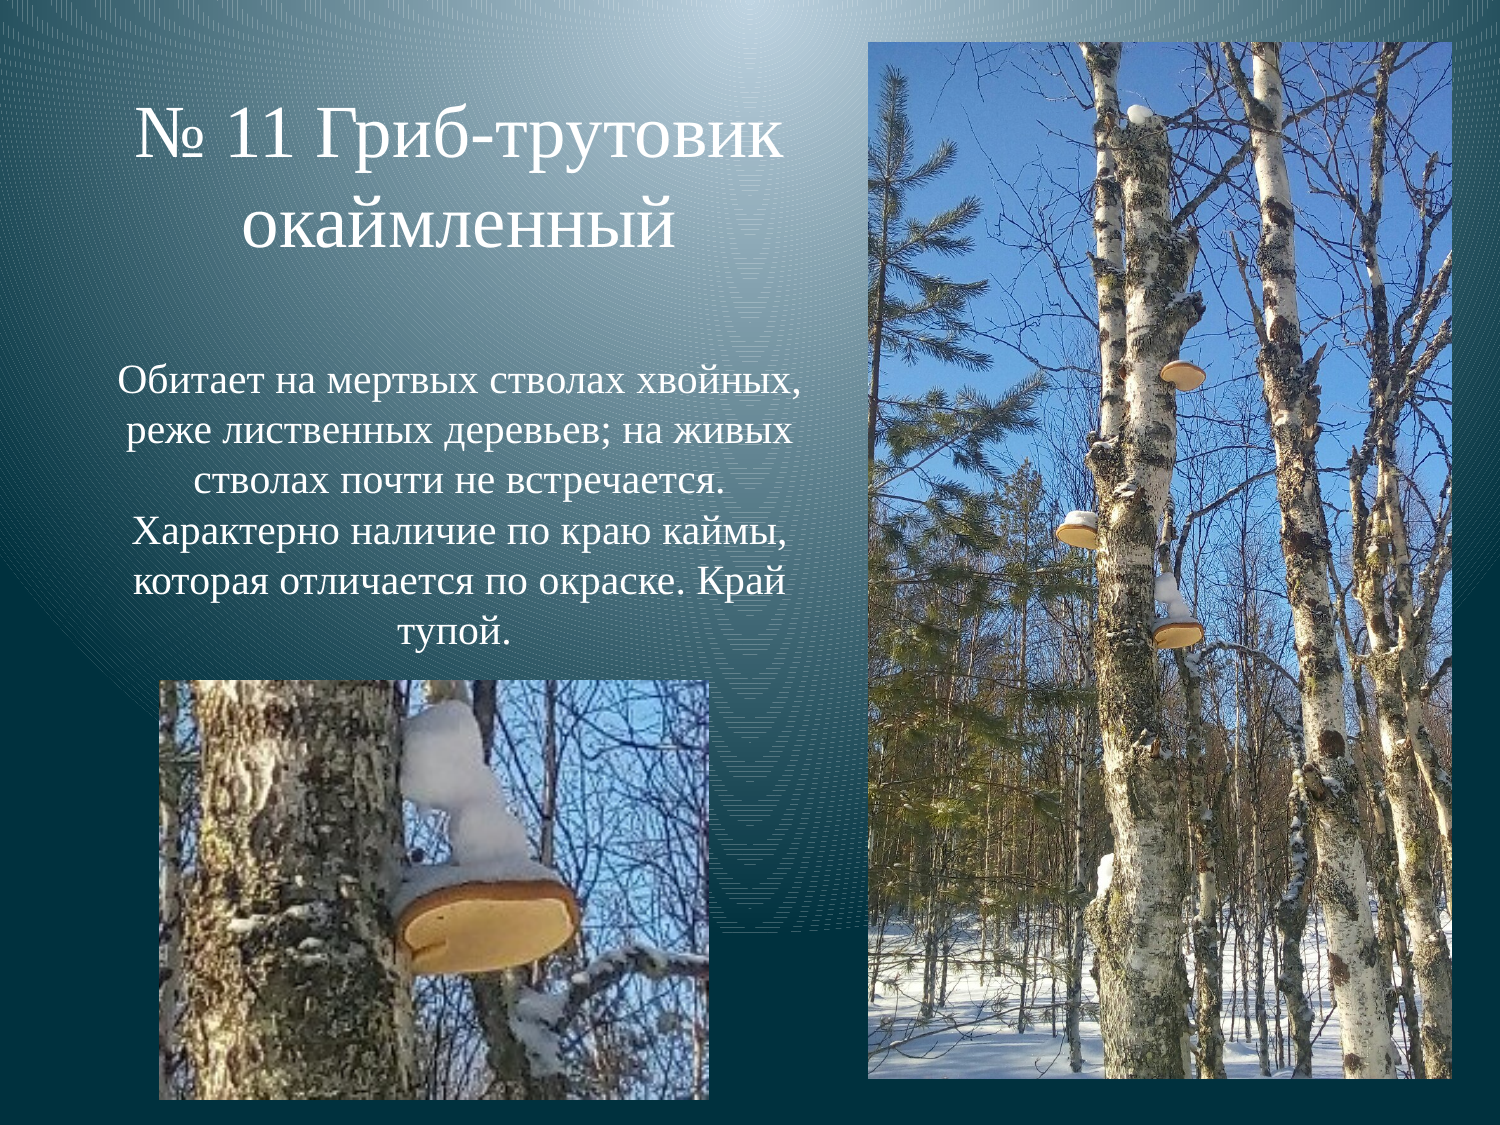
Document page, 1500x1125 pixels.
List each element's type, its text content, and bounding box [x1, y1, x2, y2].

picture [159, 680, 709, 1099]
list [867, 42, 1453, 1079]
title № 11 Гриб-трутовик окаймленный Обитает на мертвых стволах хвойных, реже лиственных деревьев; на живых стволах почти не встречается. Характерно наличие по краю каймы, которая отличается по окраске. Край тупой. [75, 45, 845, 740]
picture [1455, 560, 1460, 570]
